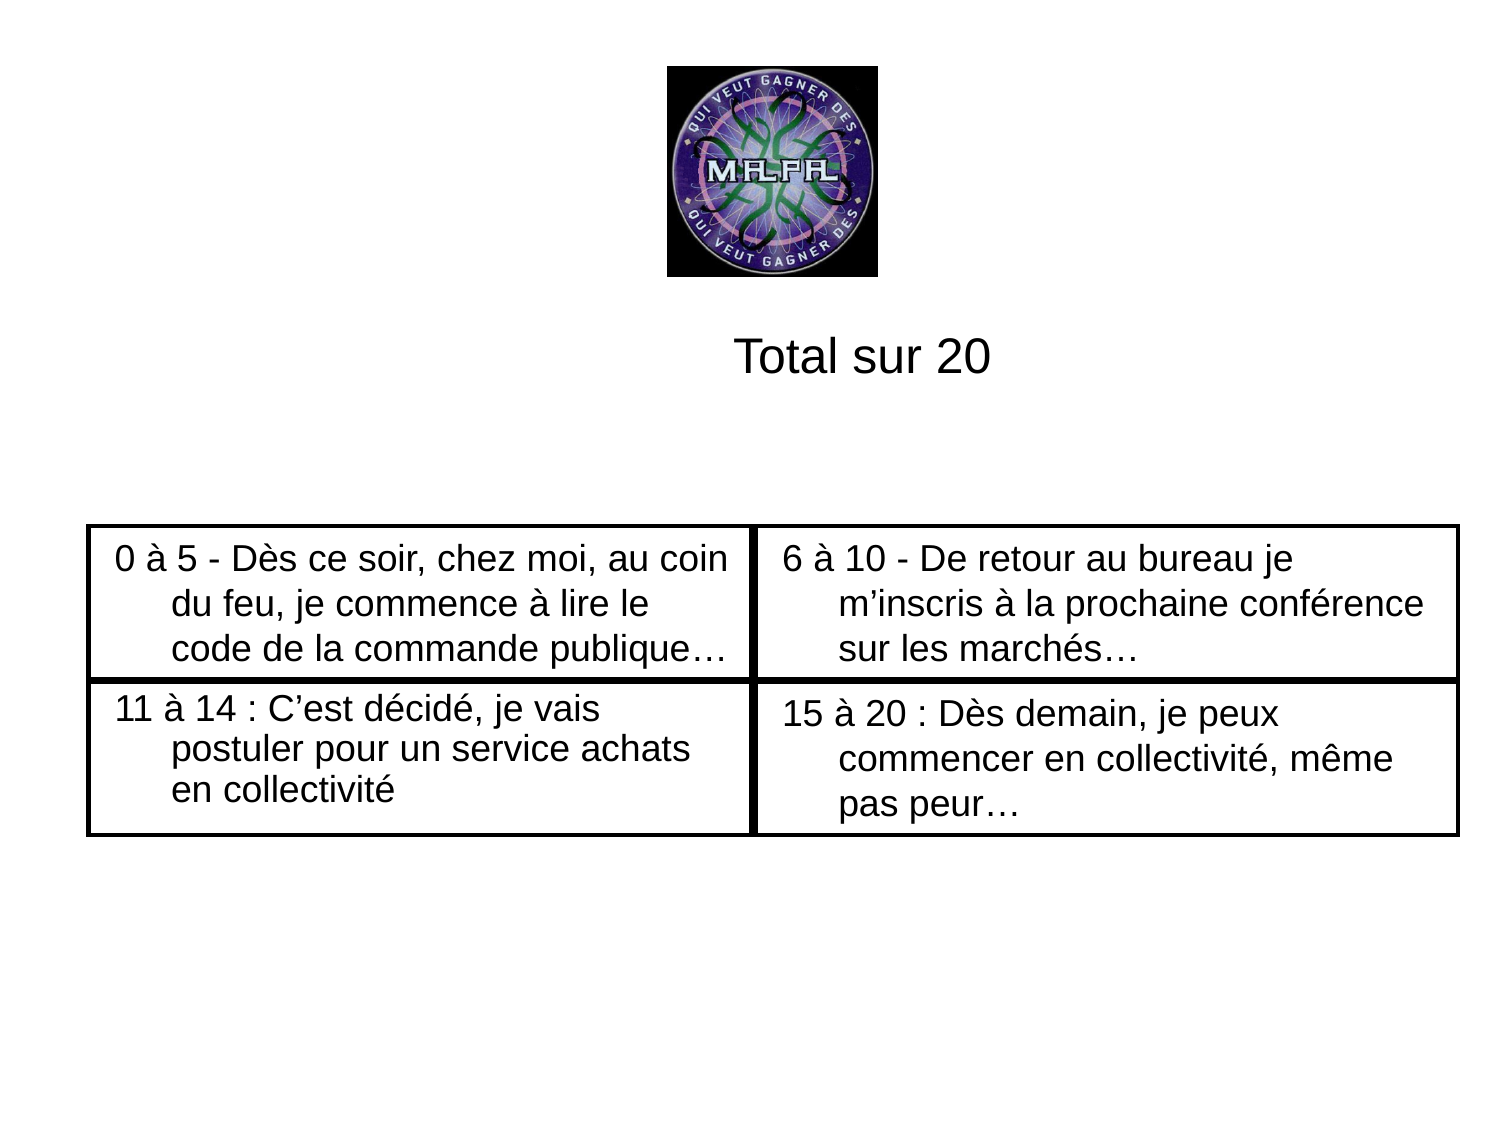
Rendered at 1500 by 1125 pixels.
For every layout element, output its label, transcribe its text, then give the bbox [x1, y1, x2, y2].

title Total sur 20 [225, 316, 1500, 444]
picture [666, 66, 878, 277]
list 15 à 20 : Dès demain, je peux commencer en collectivité, même pas peur… [755, 681, 1459, 836]
list 11 à 14 : C’est décidé, je vais postuler pour un service achats en collectivité [88, 681, 752, 836]
list 6 à 10 - De retour au bureau je m’inscris à la prochaine conférence sur les marchés… [755, 526, 1459, 680]
list 0 à 5 - Dès ce soir, chez moi, au coin du feu, je commence à lire le code de la commande publique… [88, 526, 752, 680]
